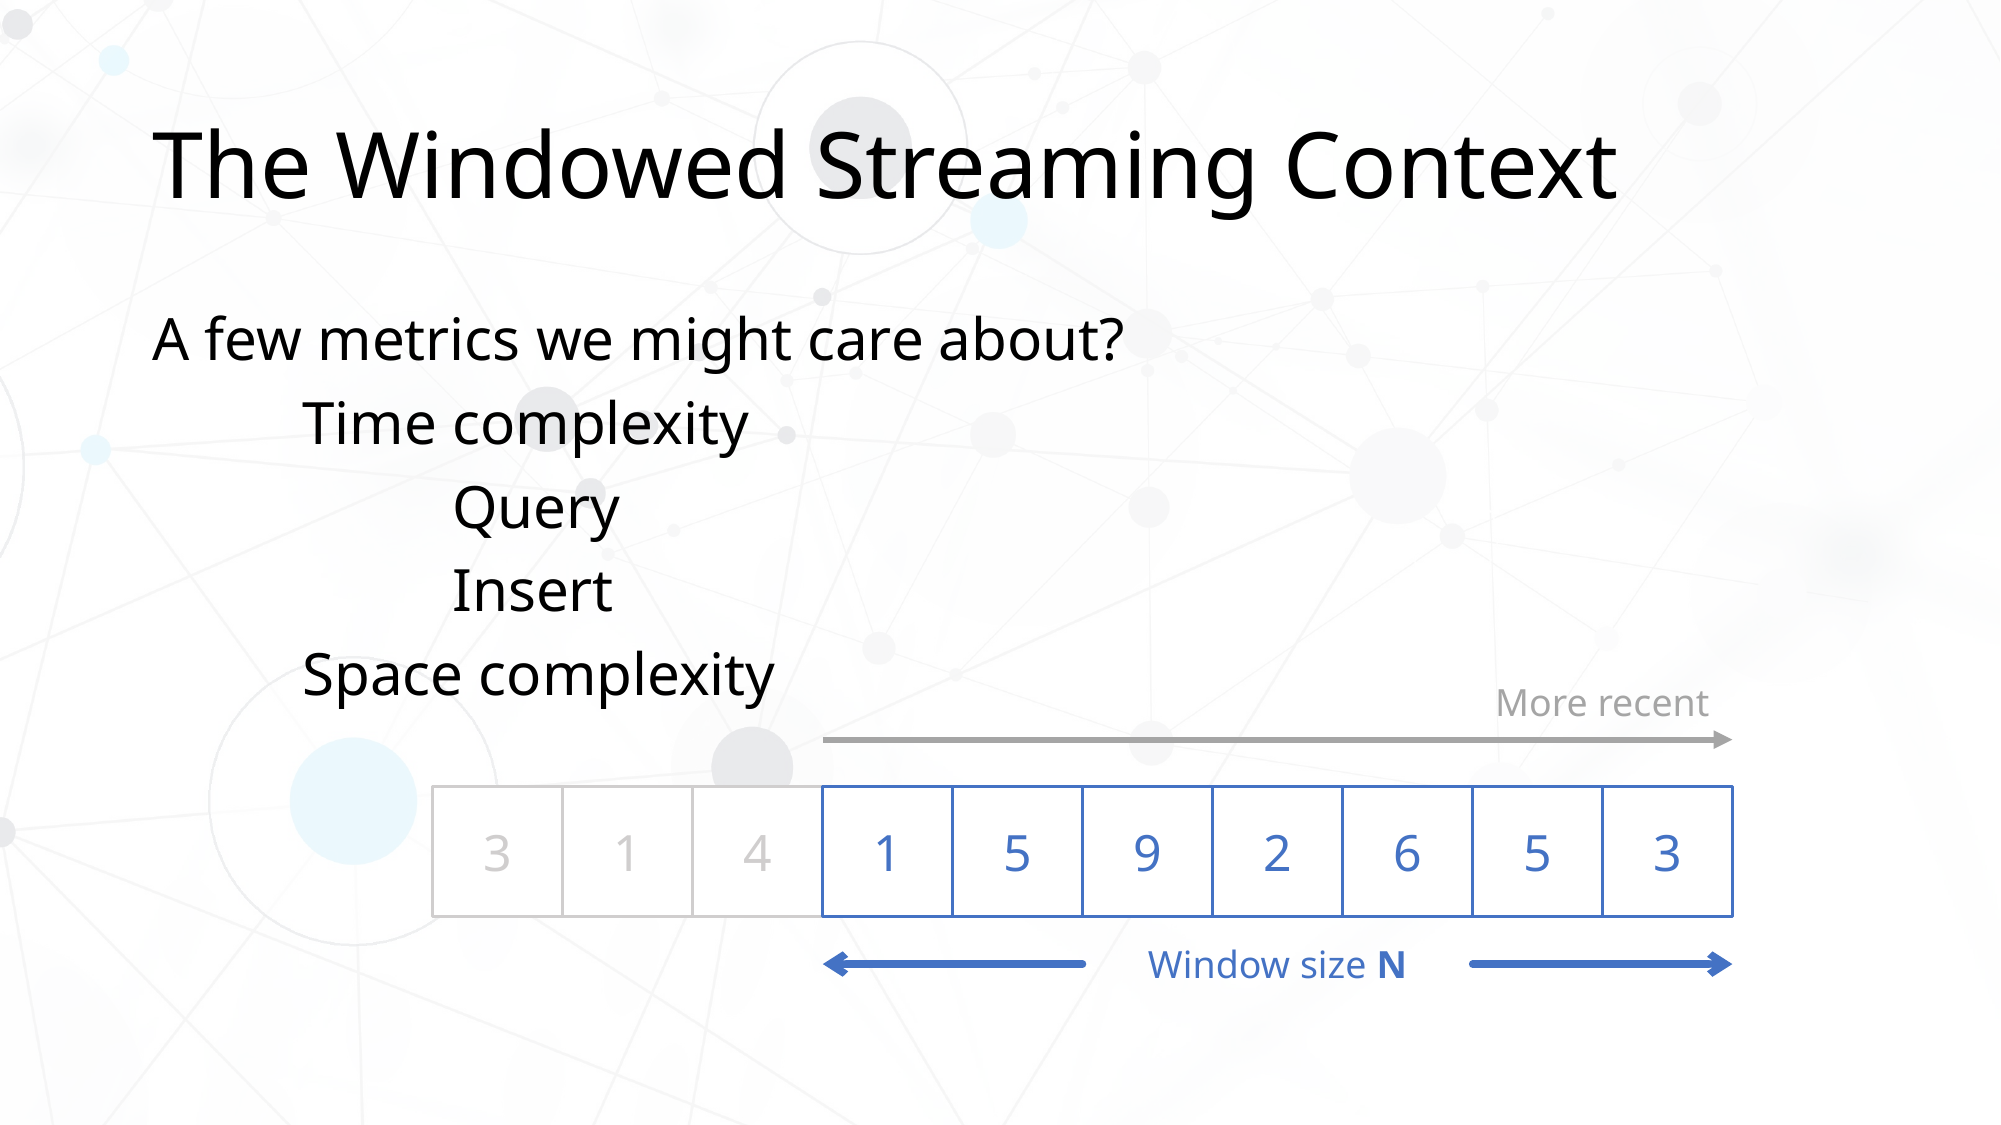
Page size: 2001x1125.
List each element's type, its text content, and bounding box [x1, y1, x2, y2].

text_box 9 [1082, 786, 1212, 918]
text_box 2 [1212, 786, 1342, 918]
text_box 6 [1342, 786, 1471, 918]
list A few metrics we might care about? Time complexity Query Insert Space complexity [137, 302, 1863, 1017]
text_box Window size N [1133, 933, 1422, 994]
text_box 3 [432, 786, 564, 918]
text_box 3 [1601, 786, 1733, 918]
text_box 5 [1471, 786, 1601, 918]
text_box More recent [1480, 671, 1725, 732]
title The Windowed Streaming Context [137, 59, 1863, 278]
text_box 5 [952, 786, 1082, 918]
text_box 1 [564, 786, 694, 918]
text_box 1 [822, 786, 952, 918]
